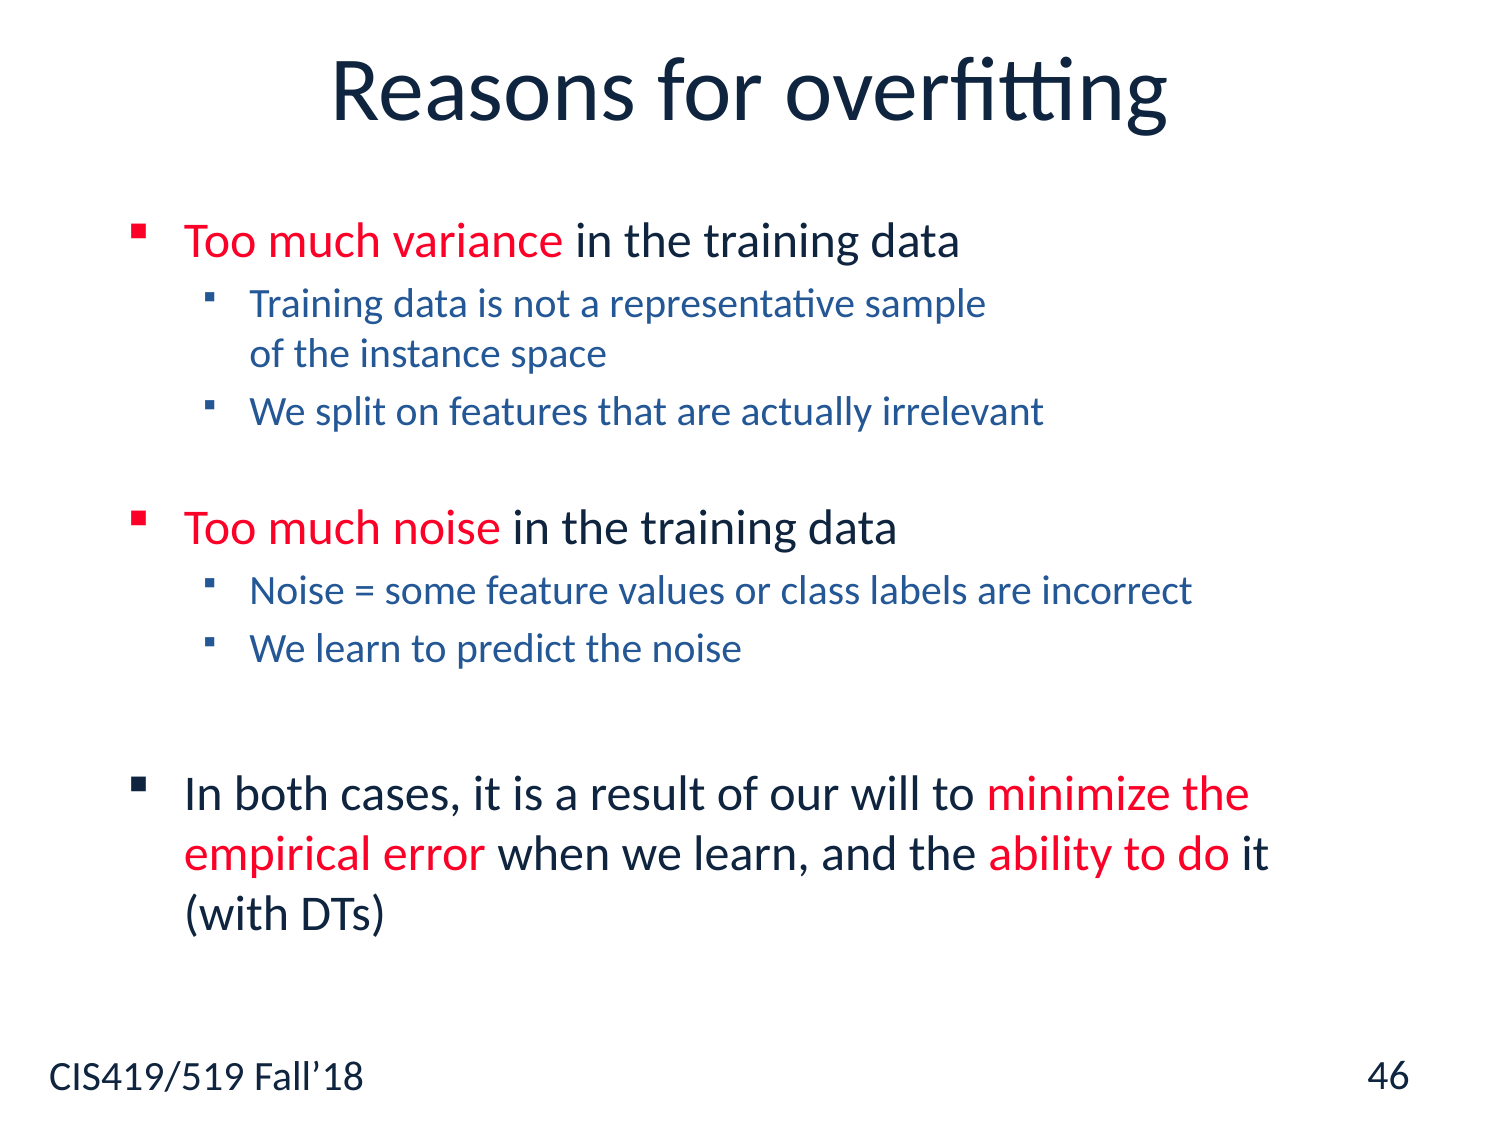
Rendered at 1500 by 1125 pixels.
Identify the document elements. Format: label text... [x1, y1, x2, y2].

slide_number 46 [1074, 1042, 1425, 1103]
title Reasons for overfitting [112, 5, 1388, 163]
list Too much variance in the training data Training data is not a representative sample of the instance space We split on features that are actually irrelevant Too much noise in the training data Noise = some feature values or class labels are incorrect We learn to predict the noise In both cases, it is a result of our will to minimize the empirical error when we learn, and the ability to do it (with DTs) [112, 200, 1388, 1018]
